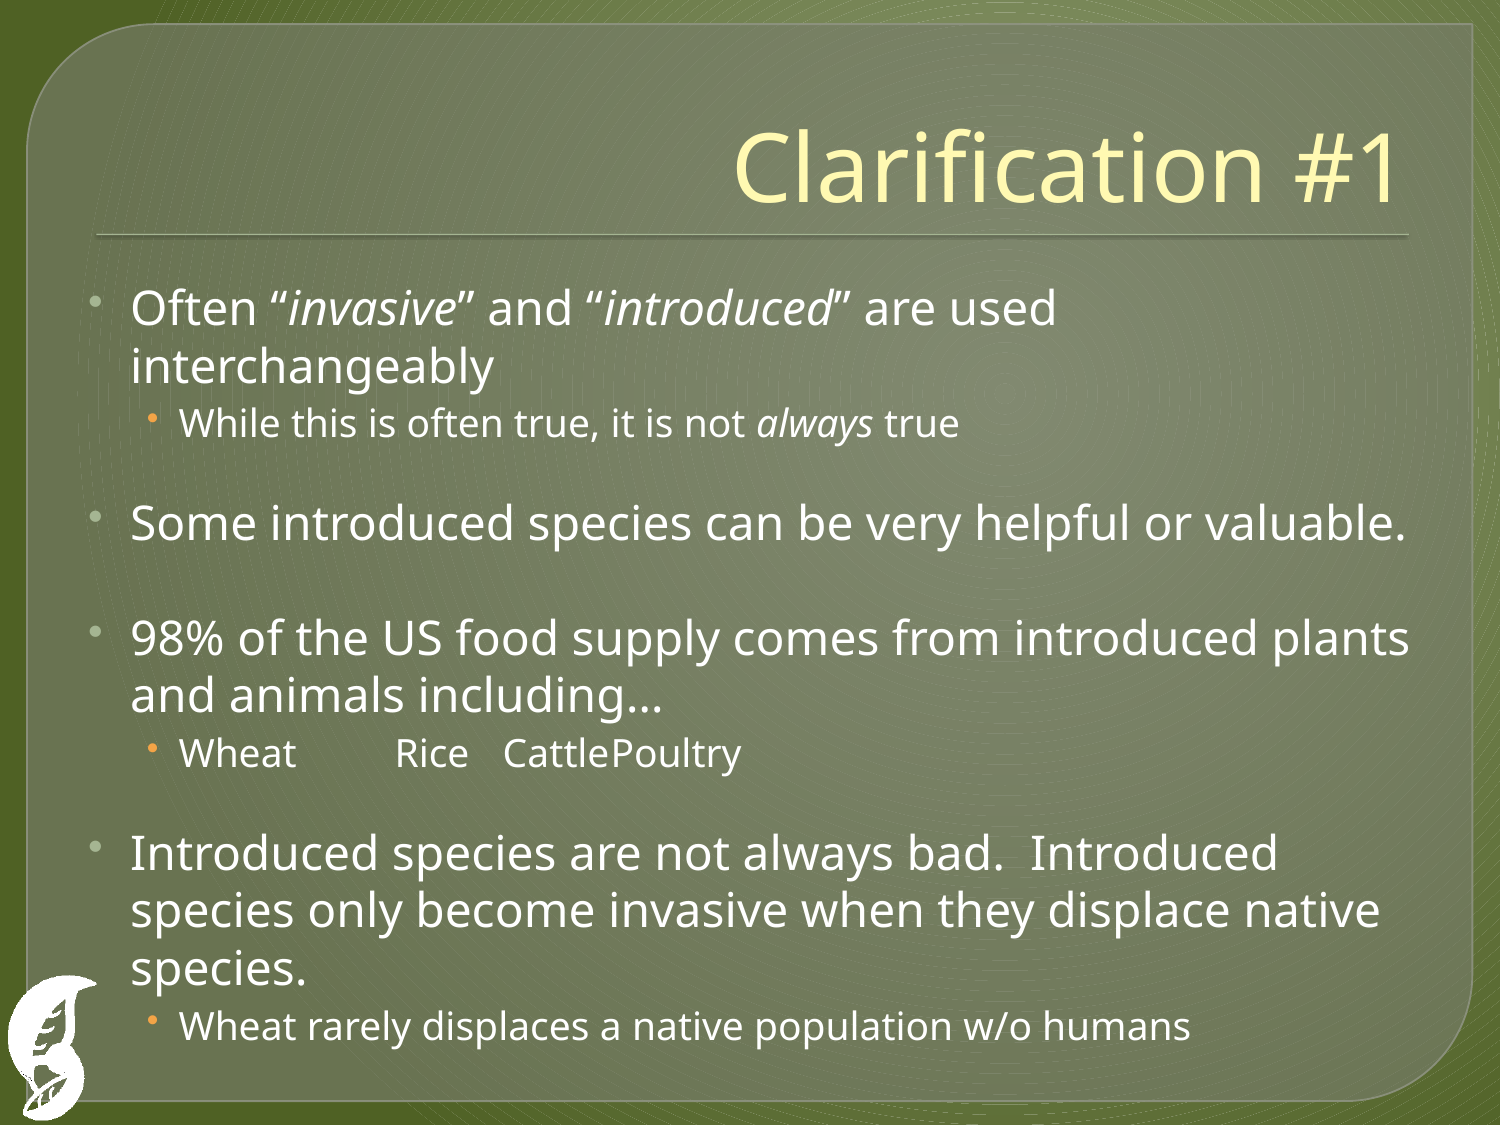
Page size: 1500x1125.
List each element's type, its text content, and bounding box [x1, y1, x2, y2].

title Clarification #1 [75, 41, 1425, 230]
list Often “invasive” and “introduced” are used interchangeably While this is often true, it is not always true Some introduced species can be very helpful or valuable. 98% of the US food supply comes from introduced plants and animals including… Wheat Rice Cattle Poultry Introduced species are not always bad. Introduced species only become invasive when they displace native species. Wheat rarely displaces a native population w/o humans [75, 270, 1450, 1075]
